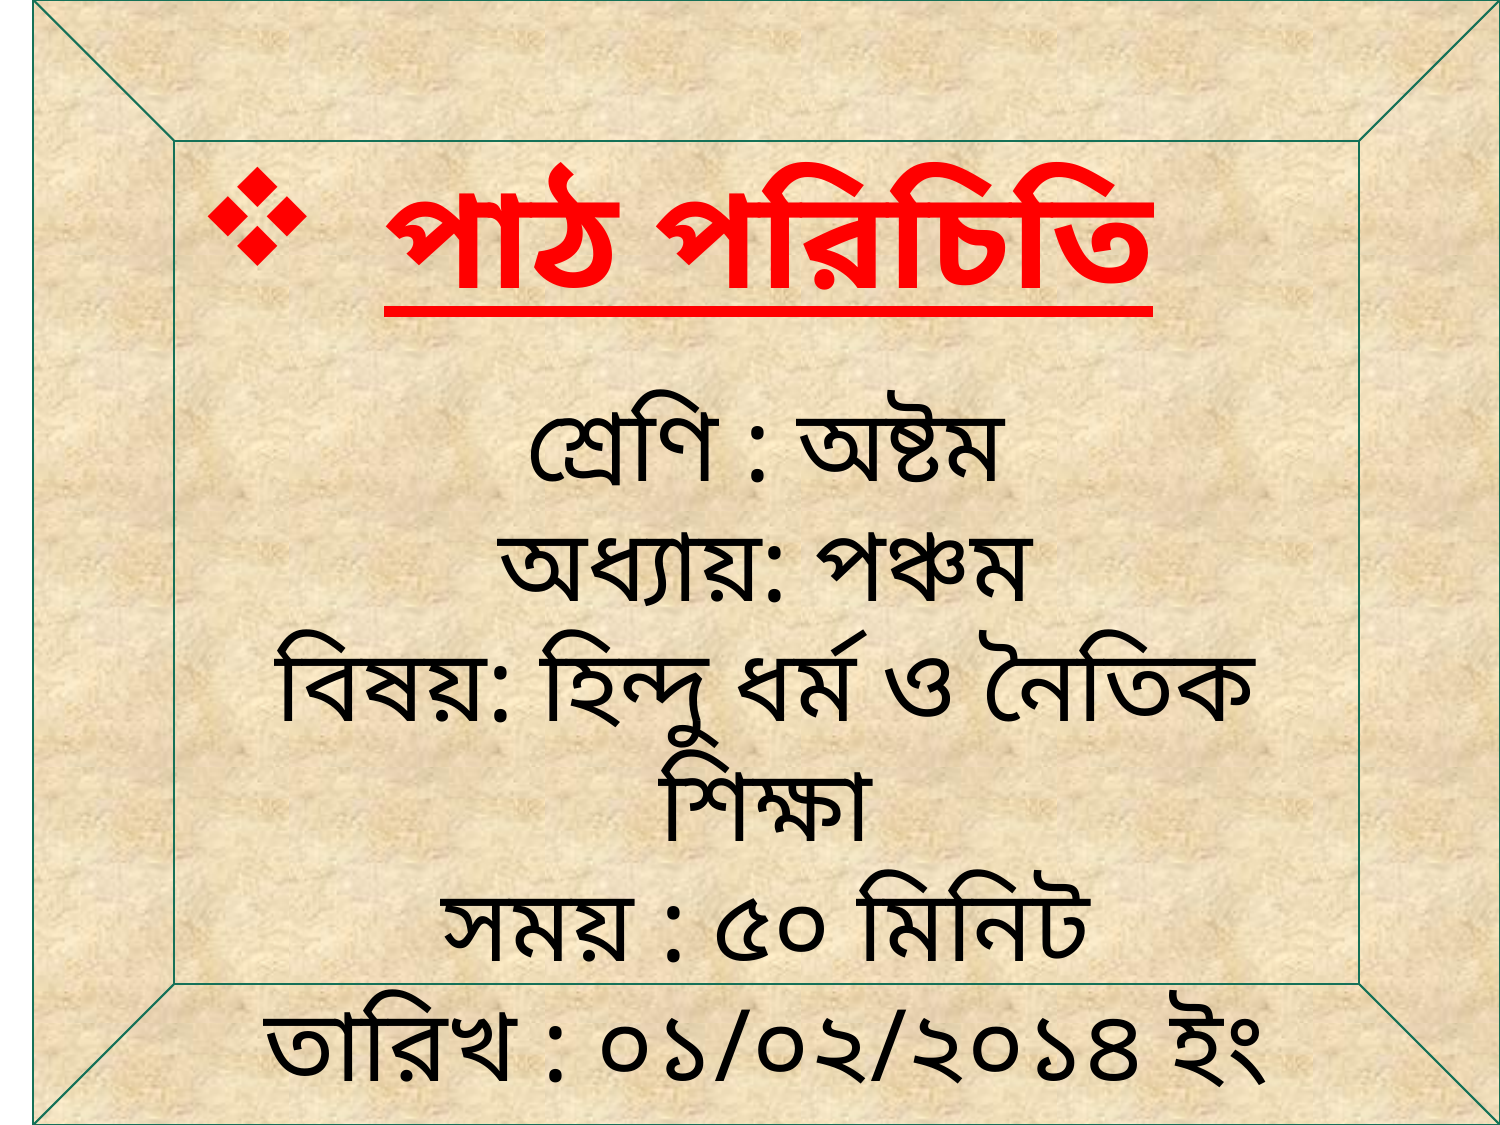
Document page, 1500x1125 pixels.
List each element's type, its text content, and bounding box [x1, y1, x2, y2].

text_box [33, 0, 1500, 1125]
text_box পাঠ পরিচিতি [174, 143, 1175, 369]
text_box শ্রেণি : অষ্টম অধ্যায়: পঞ্চম বিষয়: হিন্দু ধর্ম ও নৈতিক শিক্ষা সময় : ৫০ মিনিট তারিখ : ০১/০২/২০১৪ ইং [174, 374, 1357, 1109]
